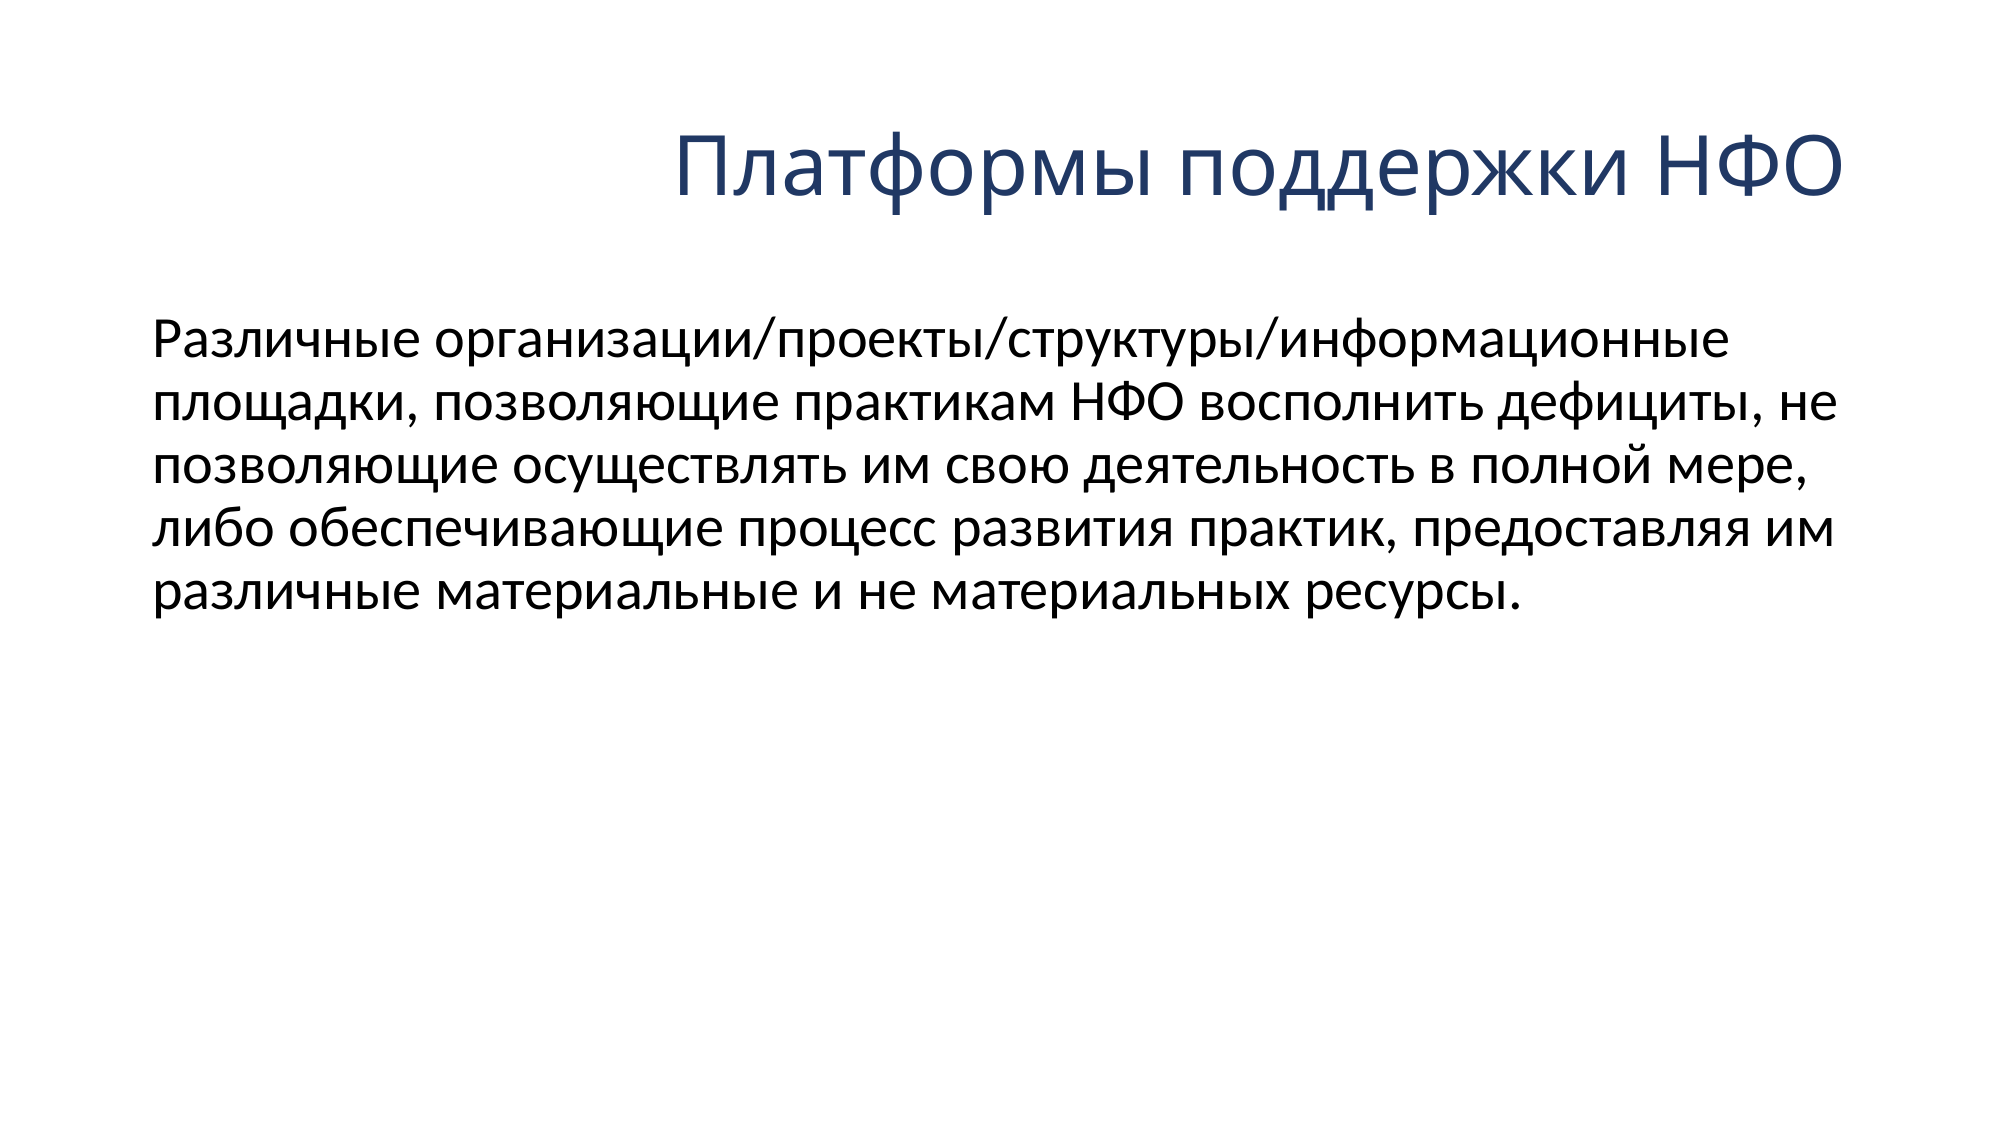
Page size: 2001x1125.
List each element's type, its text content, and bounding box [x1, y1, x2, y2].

title Платформы поддержки НФО [137, 59, 1863, 278]
list Различные организации/проекты/структуры/информационные площадки, позволяющие практикам НФО восполнить дефициты, не позволяющие осуществлять им свою деятельность в полной мере, либо обеспечивающие процесс развития практик, предоставляя им различные материальные и не материальных ресурсы. [137, 299, 1863, 1014]
